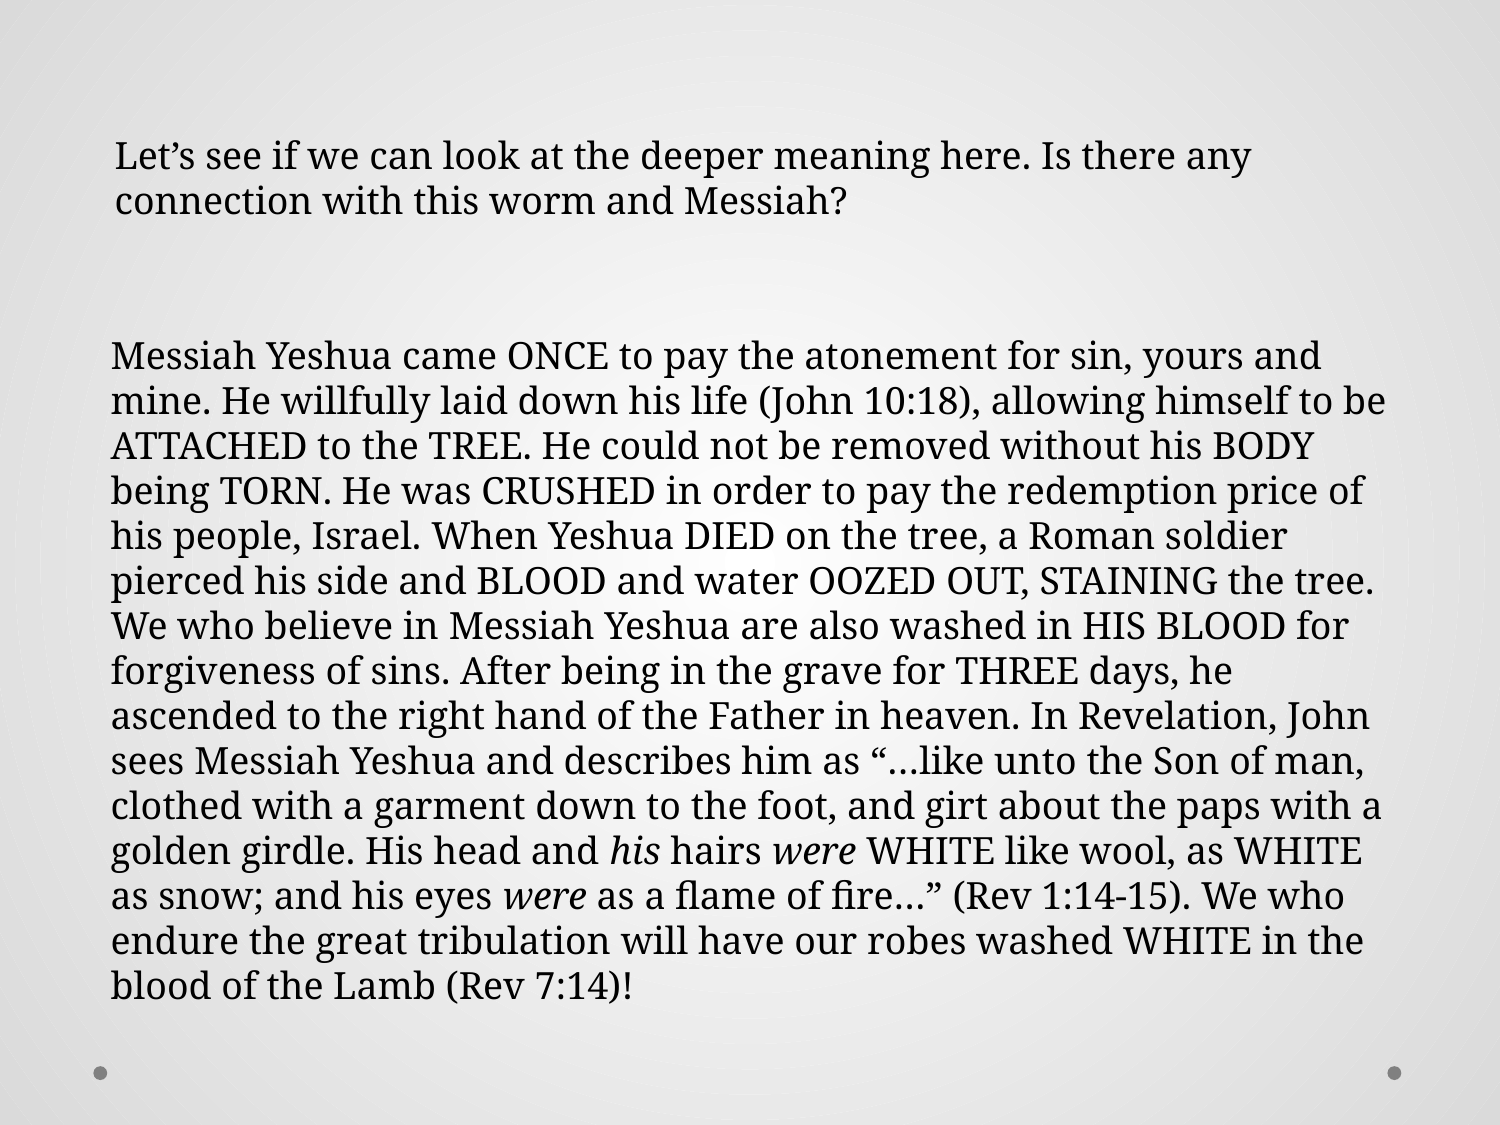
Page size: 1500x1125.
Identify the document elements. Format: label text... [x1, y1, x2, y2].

text_box Let’s see if we can look at the deeper meaning here. Is there any connection with this worm and Messiah? [99, 124, 1409, 230]
text_box Messiah Yeshua came ONCE to pay the atonement for sin, yours and mine. He willfully laid down his life (John 10:18), allowing himself to be ATTACHED to the TREE. He could not be removed without his BODY being TORN. He was CRUSHED in order to pay the redemption price of his people, Israel. When Yeshua DIED on the tree, a Roman soldier pierced his side and BLOOD and water OOZED OUT, STAINING the tree. We who believe in Messiah Yeshua are also washed in HIS BLOOD for forgiveness of sins. After being in the grave for THREE days, he ascended to the right hand of the Father in heaven. In Revelation, John sees Messiah Yeshua and describes him as “…like unto the Son of man, clothed with a garment down to the foot, and girt about the paps with a golden girdle. His head and his hairs were WHITE like wool, as WHITE as snow; and his eyes were as a flame of fire…” (Rev 1:14-15). We who endure the great tribulation will have our robes washed WHITE in the blood of the Lamb (Rev 7:14)! [95, 324, 1409, 1015]
